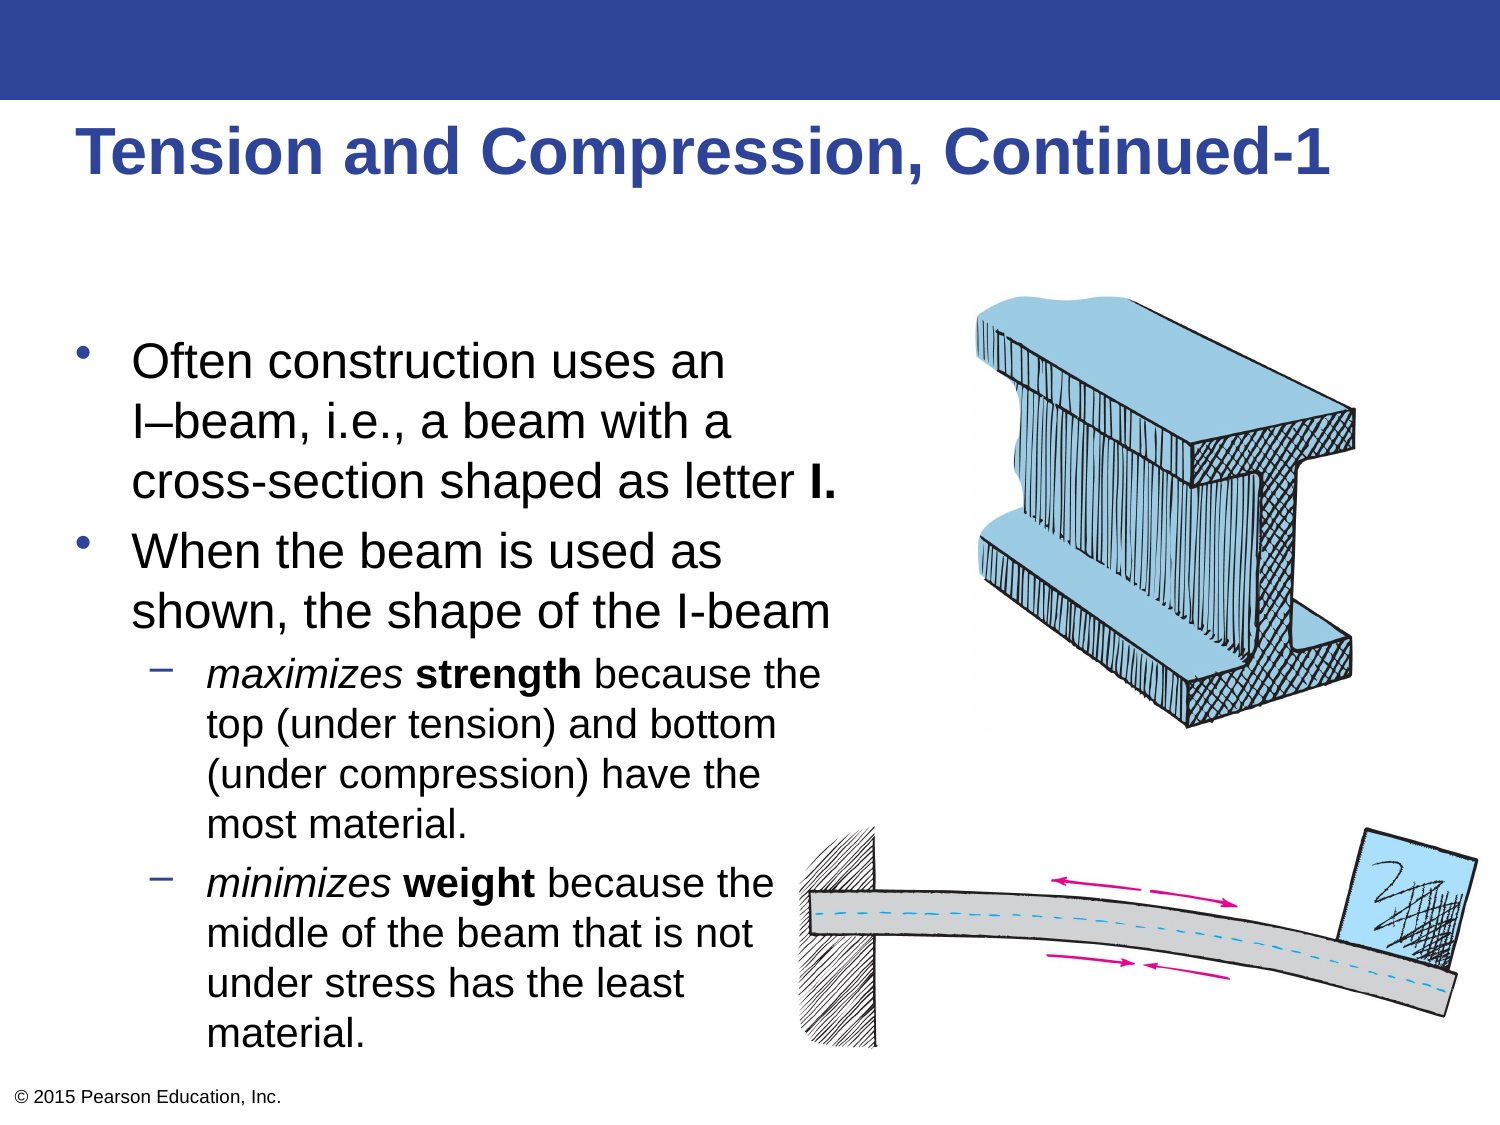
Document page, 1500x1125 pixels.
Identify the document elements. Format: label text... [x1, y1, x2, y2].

picture [793, 821, 1483, 1052]
picture [970, 292, 1360, 731]
list Often construction uses an I–beam, i.e., a beam with a cross-section shaped as letter I. When the beam is used as shown, the shape of the I-beam maximizes strength because the top (under tension) and bottom (under compression) have the most material. minimizes weight because the middle of the beam that is not under stress has the least material. [59, 321, 887, 1085]
title Tension and Compression, Continued-1 [0, 100, 1500, 196]
